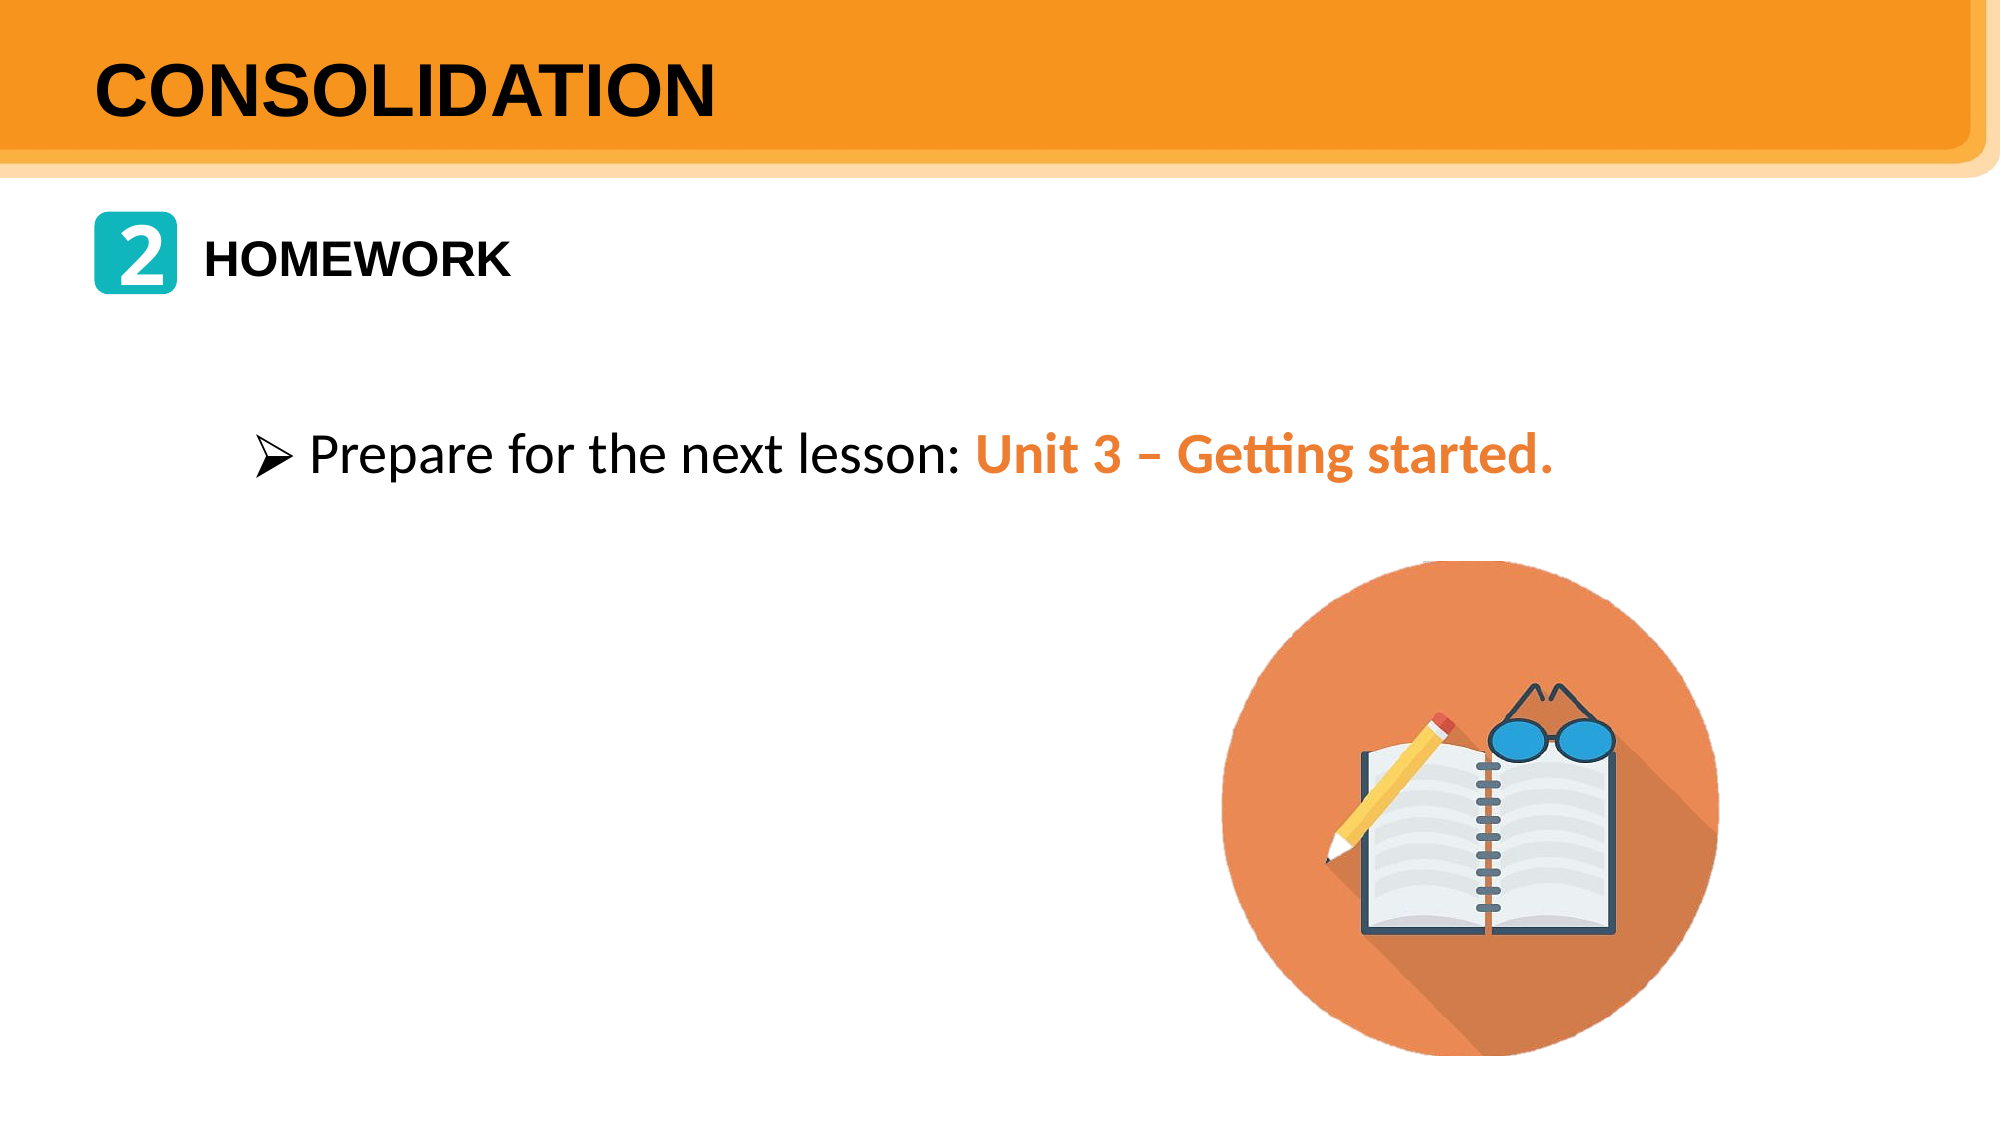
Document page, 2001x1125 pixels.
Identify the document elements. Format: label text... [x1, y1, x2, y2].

text_box [94, 212, 103, 294]
text_box [169, 213, 177, 293]
text_box Prepare for the next lesson: Unit 3 – Getting started. [238, 372, 1642, 493]
picture [1115, 561, 1825, 1056]
picture [0, 0, 2000, 178]
text_box 2 [103, 194, 169, 310]
text_box HOMEWORK [188, 218, 1963, 294]
